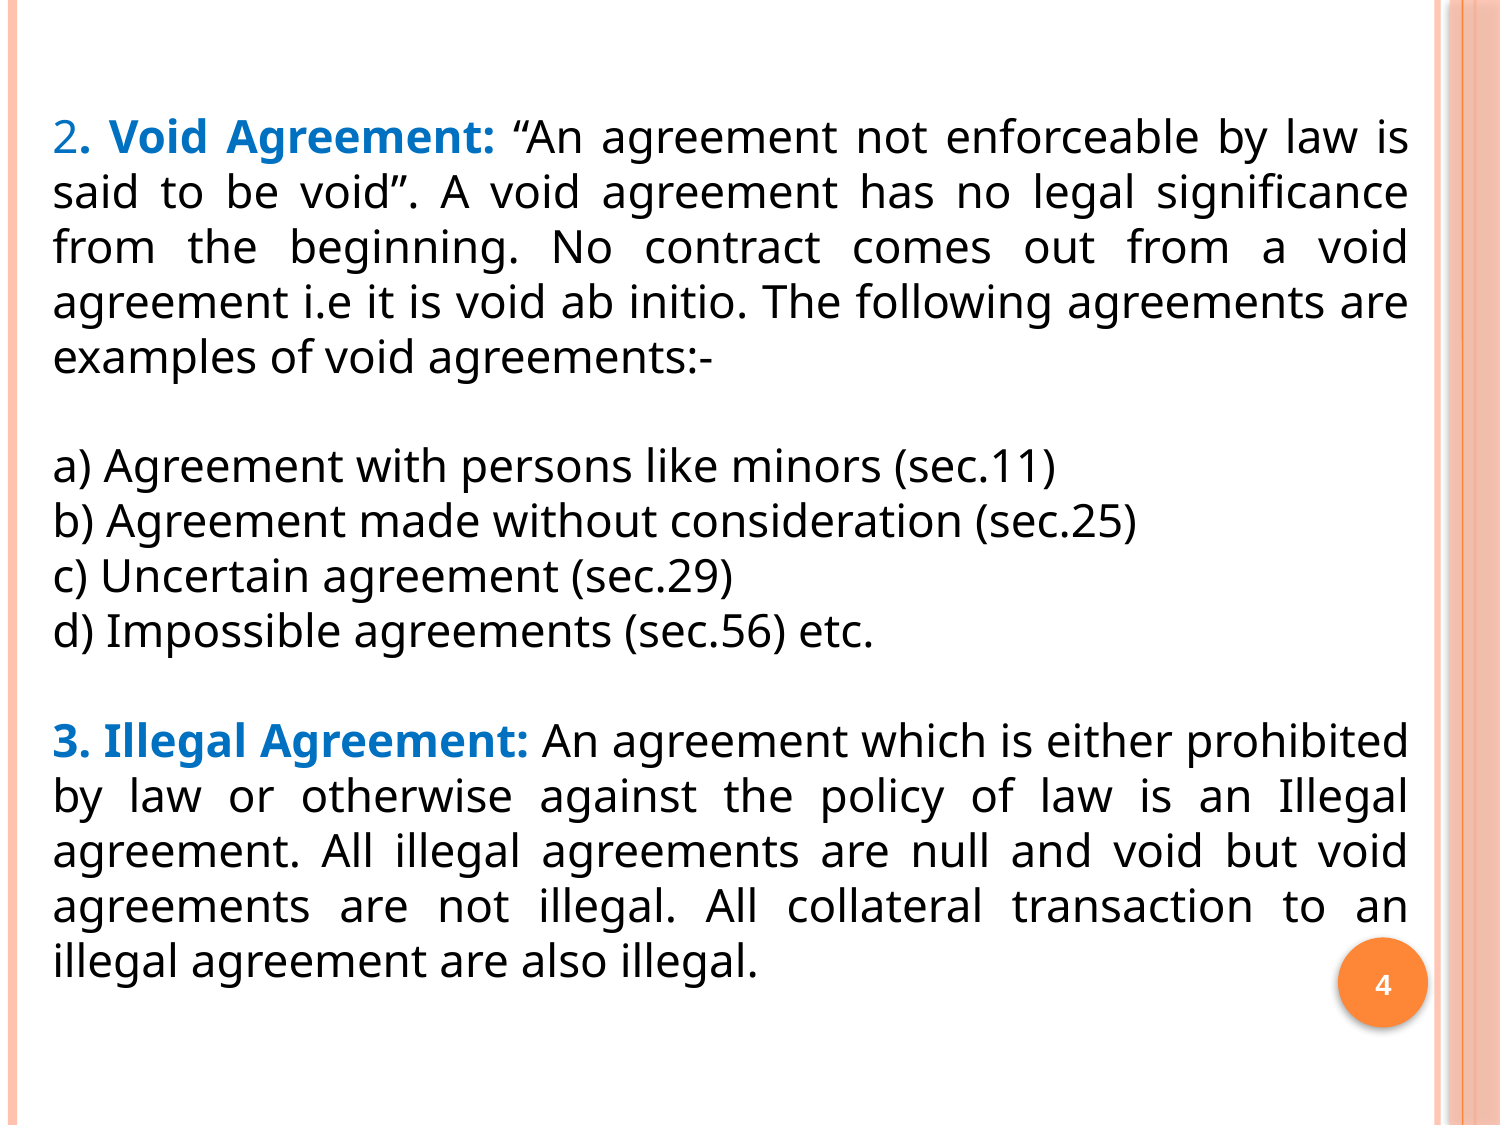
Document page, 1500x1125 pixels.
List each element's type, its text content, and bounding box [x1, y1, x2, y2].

text_box 2. Void Agreement: “An agreement not enforceable by law is said to be void”. A void agreement has no legal significance from the beginning. No contract comes out from a void agreement i.e it is void ab initio. The following agreements are examples of void agreements:- a) Agreement with persons like minors (sec.11) b) Agreement made without consideration (sec.25) c) Uncertain agreement (sec.29) d) Impossible agreements (sec.56) etc. 3. Illegal Agreement: An agreement which is either prohibited by law or otherwise against the policy of law is an Illegal agreement. All illegal agreements are null and void but void agreements are not illegal. All collateral transaction to an illegal agreement are also illegal. [37, 99, 1425, 1125]
slide_number 4 [1425, 940, 1434, 1027]
